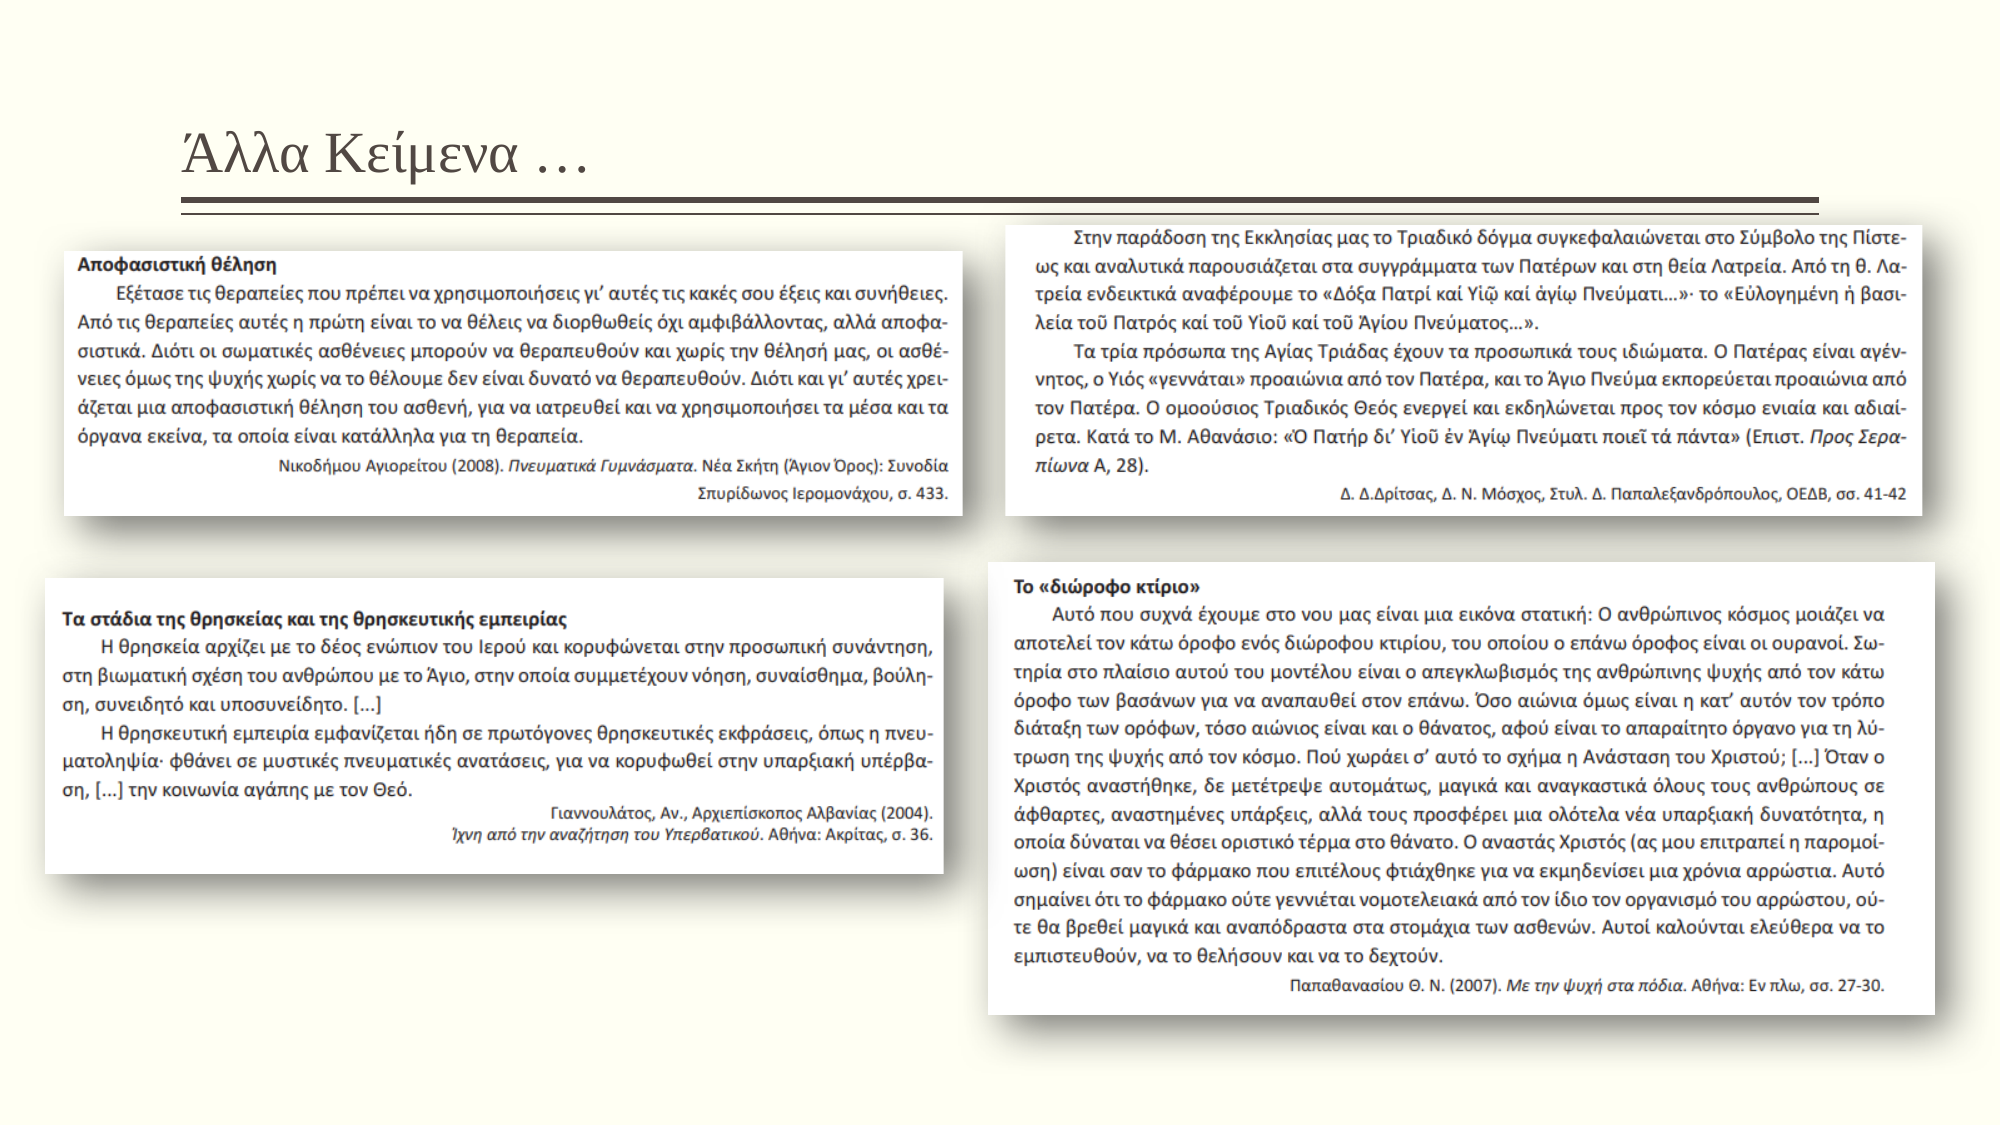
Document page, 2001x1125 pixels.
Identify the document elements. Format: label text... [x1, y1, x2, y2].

picture [988, 562, 1935, 1016]
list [64, 251, 963, 516]
picture [45, 578, 944, 874]
title Άλλα Κείμενα … [181, 12, 1819, 193]
picture [1005, 225, 1923, 516]
